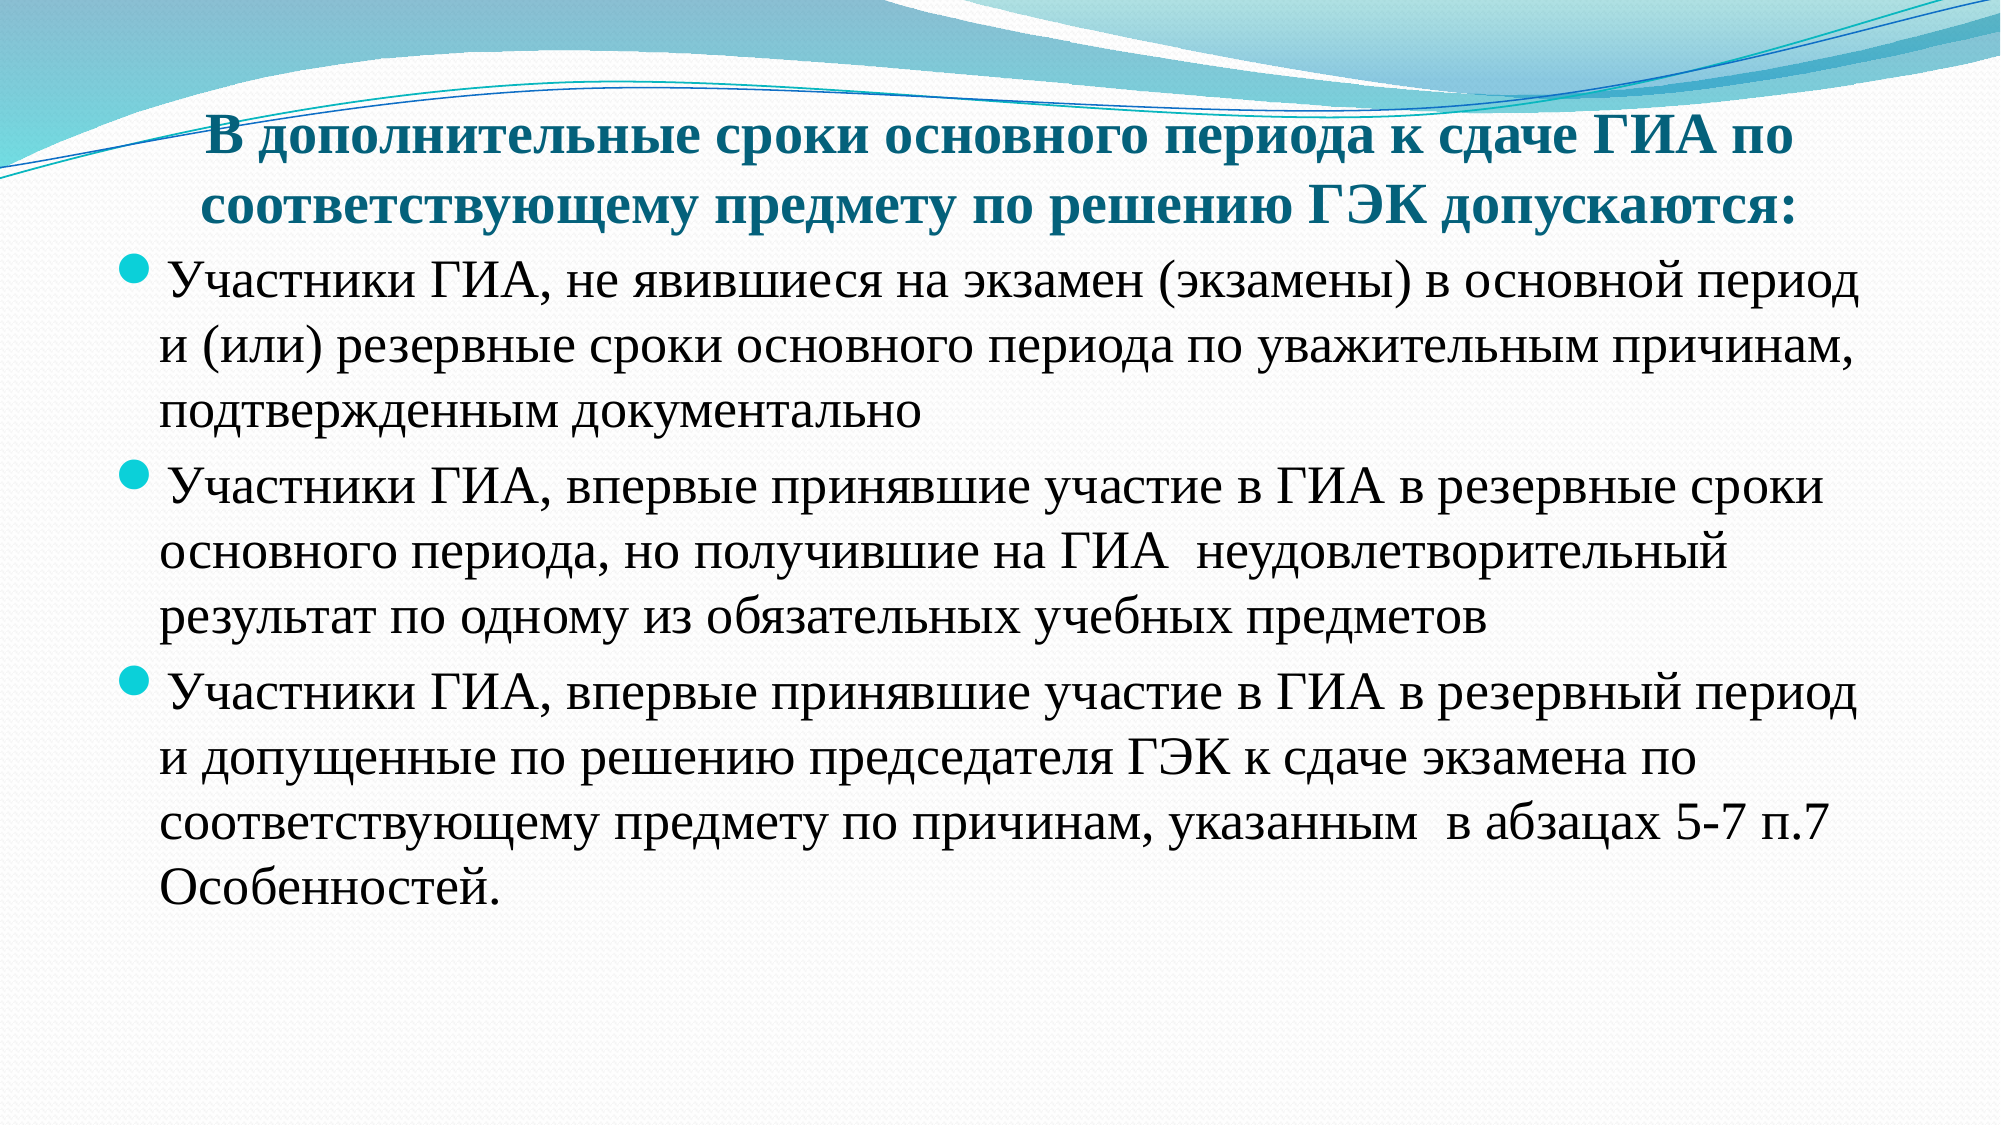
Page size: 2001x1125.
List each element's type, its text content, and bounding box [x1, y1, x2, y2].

title В дополнительные сроки основного периода к сдаче ГИА по соответствующему предмету по решению ГЭК допускаются: [99, 115, 1900, 235]
list Участники ГИА, не явившиеся на экзамен (экзамены) в основной период и (или) резервные сроки основного периода по уважительным причинам, подтвержденным документально Участники ГИА, впервые принявшие участие в ГИА в резервные сроки основного периода, но получившие на ГИА неудовлетворительный результат по одному из обязательных учебных предметов Участники ГИА, впервые принявшие участие в ГИА в резервный период и допущенные по решению председателя ГЭК к сдаче экзамена по соответствующему предмету по причинам, указанным в абзацах 5-7 п.7 Особенностей. [99, 235, 1900, 1038]
